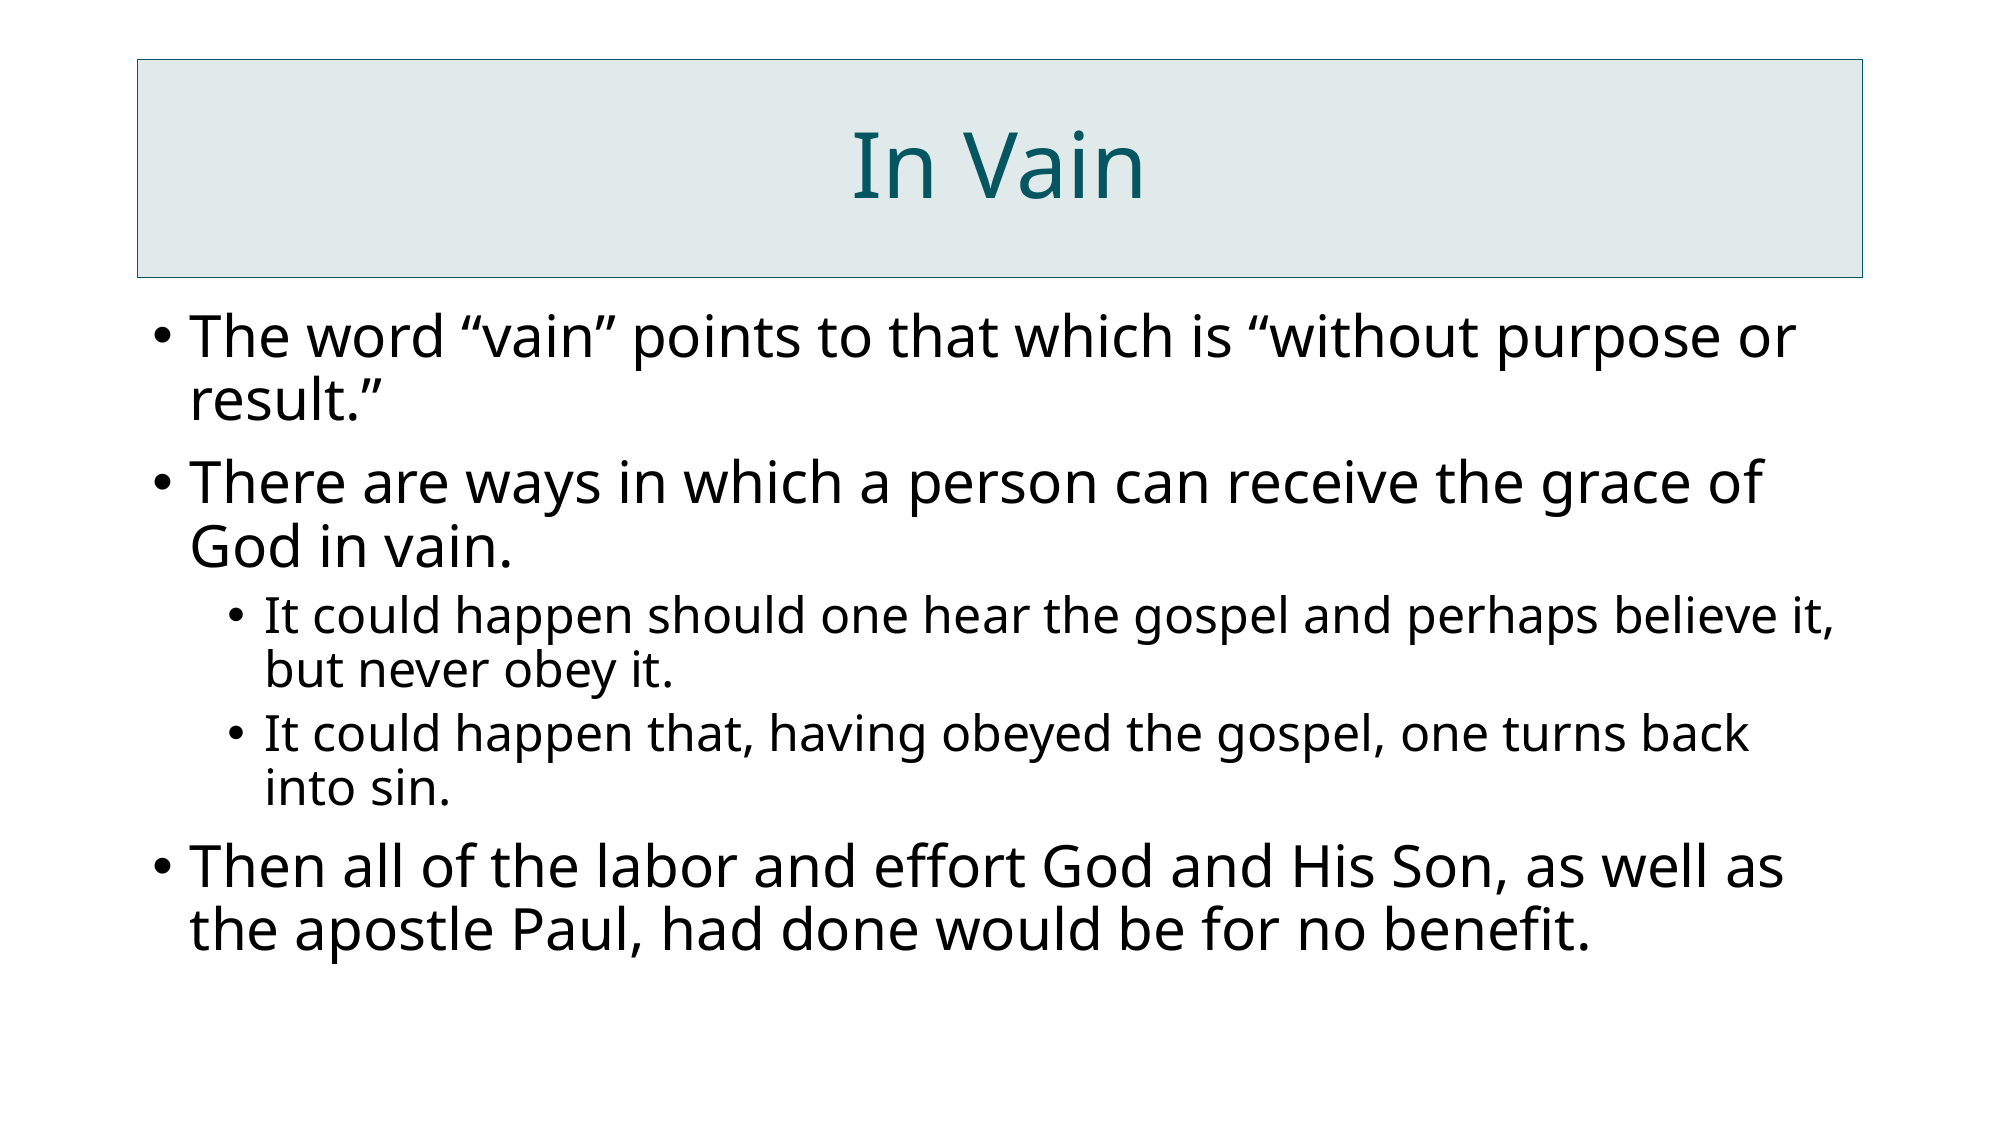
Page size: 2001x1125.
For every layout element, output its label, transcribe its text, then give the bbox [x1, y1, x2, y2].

list The word “vain” points to that which is “without purpose or result.” There are ways in which a person can receive the grace of God in vain. It could happen should one hear the gospel and perhaps believe it, but never obey it. It could happen that, having obeyed the gospel, one turns back into sin. Then all of the labor and effort God and His Son, as well as the apostle Paul, had done would be for no benefit. [137, 299, 1863, 1014]
title In Vain [137, 59, 1863, 278]
